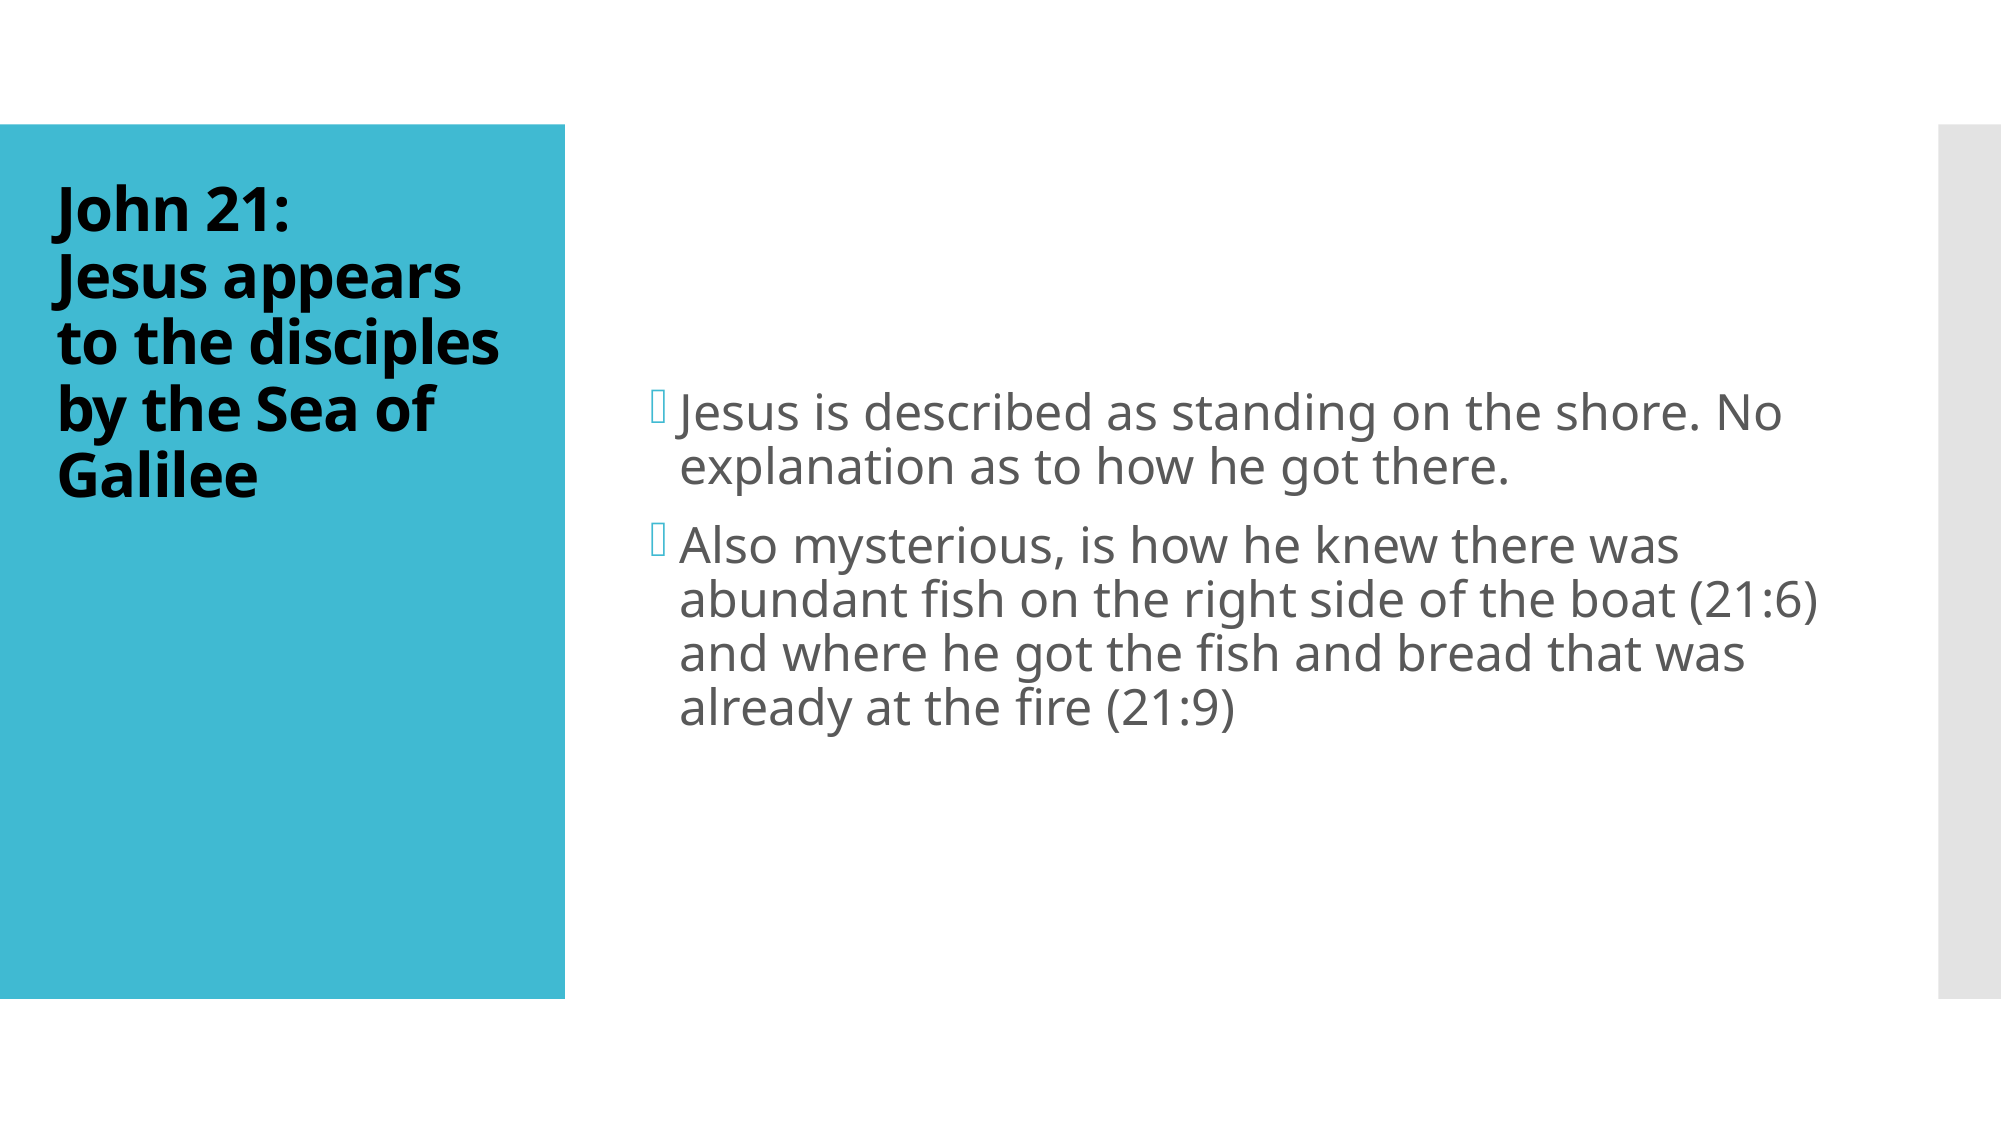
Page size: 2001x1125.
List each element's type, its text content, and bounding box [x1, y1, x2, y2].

title John 21: Jesus appears to the disciples by the Sea of Galilee [41, 141, 525, 548]
list Jesus is described as standing on the shore. No explanation as to how he got there. Also mysterious, is how he knew there was abundant fish on the right side of the boat (21:6) and where he got the fish and bread that was already at the fire (21:9) [634, 141, 1835, 982]
